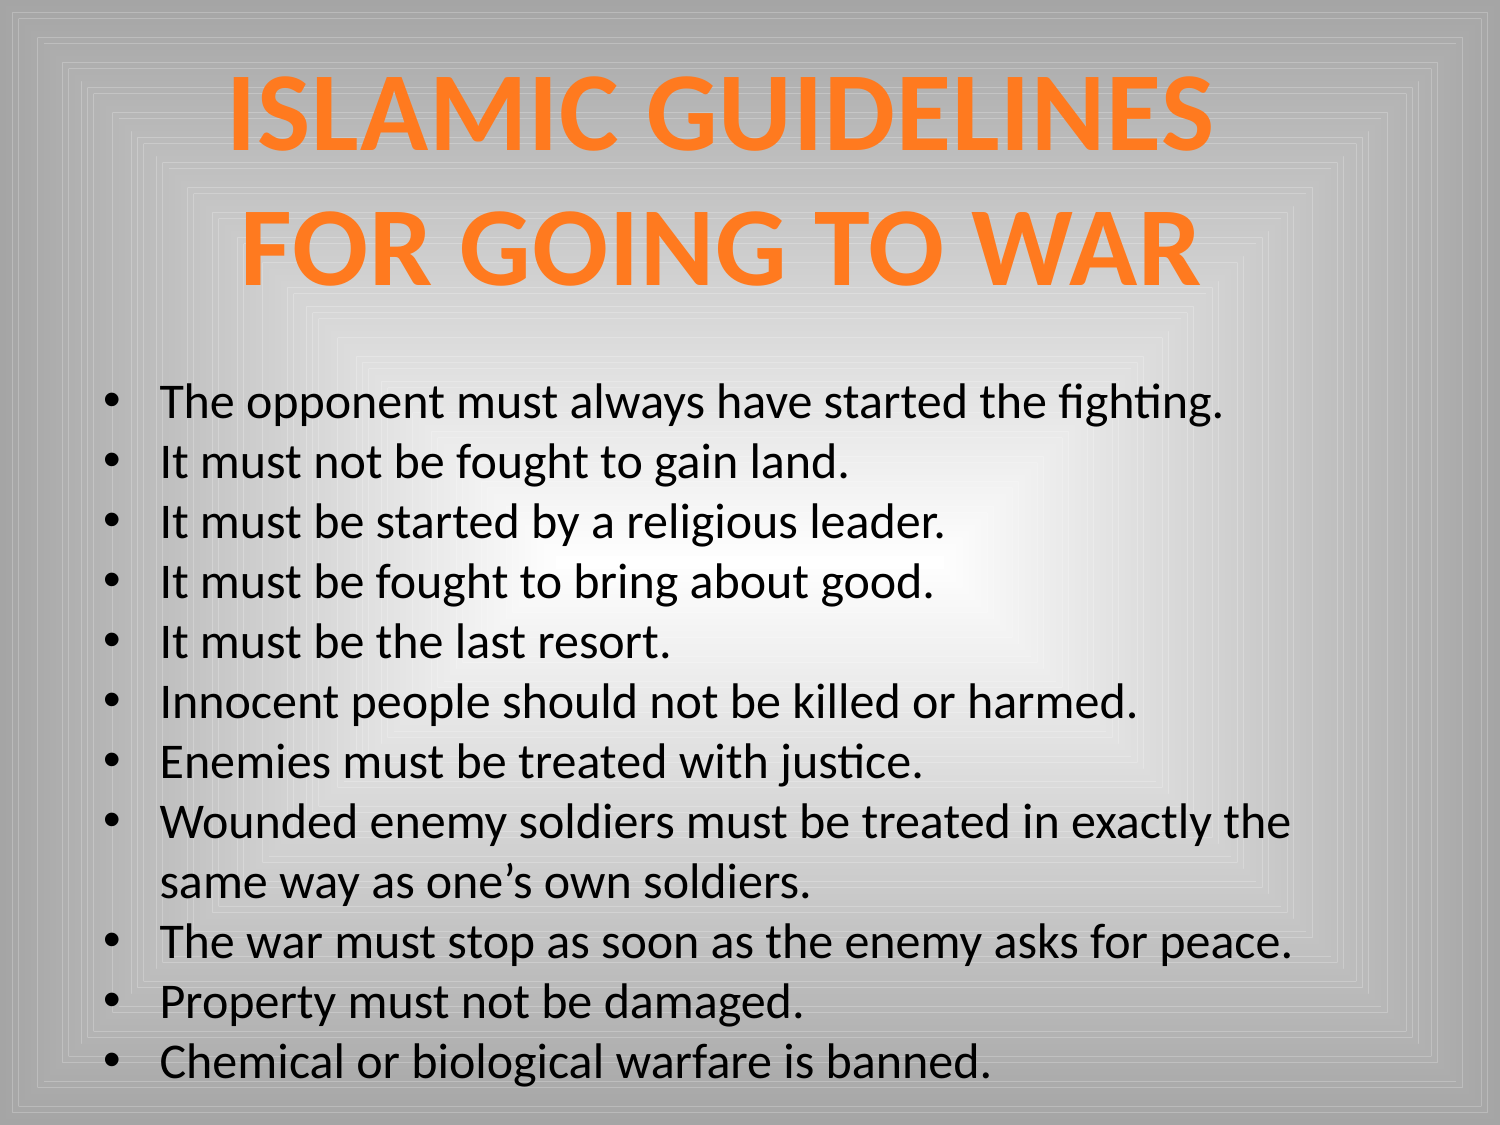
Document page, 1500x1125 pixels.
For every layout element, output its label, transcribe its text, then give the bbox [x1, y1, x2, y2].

text_box ISLAMIC GUIDELINES FOR GOING TO WAR [211, 30, 1233, 316]
text_box The opponent must always have started the fighting. It must not be fought to gain land. It must be started by a religious leader. It must be fought to bring about good. It must be the last resort. Innocent people should not be killed or harmed. Enemies must be treated with justice. Wounded enemy soldiers must be treated in exactly the same way as one’s own soldiers. The war must stop as soon as the enemy asks for peace. Property must not be damaged. Chemical or biological warfare is banned. [88, 361, 1317, 1097]
